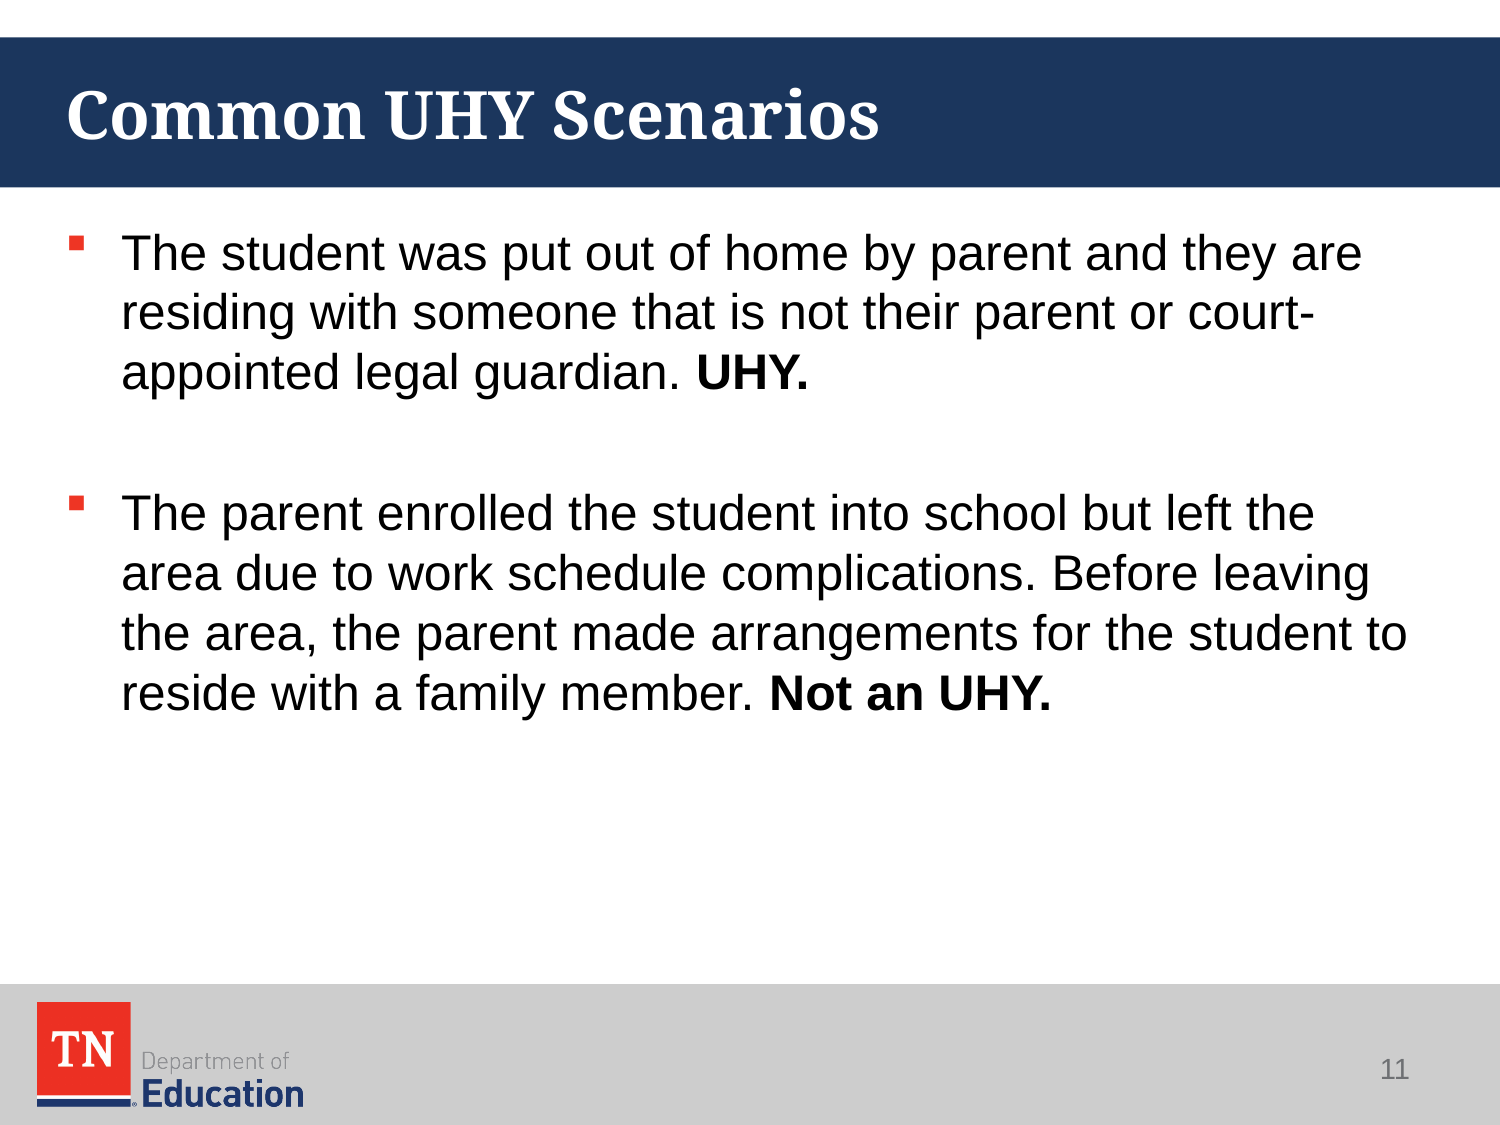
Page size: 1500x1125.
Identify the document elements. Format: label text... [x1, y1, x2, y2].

picture [37, 1002, 303, 1107]
list The student was put out of home by parent and they are residing with someone that is not their parent or court-appointed legal guardian. UHY. The parent enrolled the student into school but left the area due to work schedule complications. Before leaving the area, the parent made arrangements for the student to reside with a family member. Not an UHY. [50, 212, 1425, 955]
title Common UHY Scenarios [50, 37, 1413, 188]
slide_number 11 [1350, 1042, 1425, 1103]
